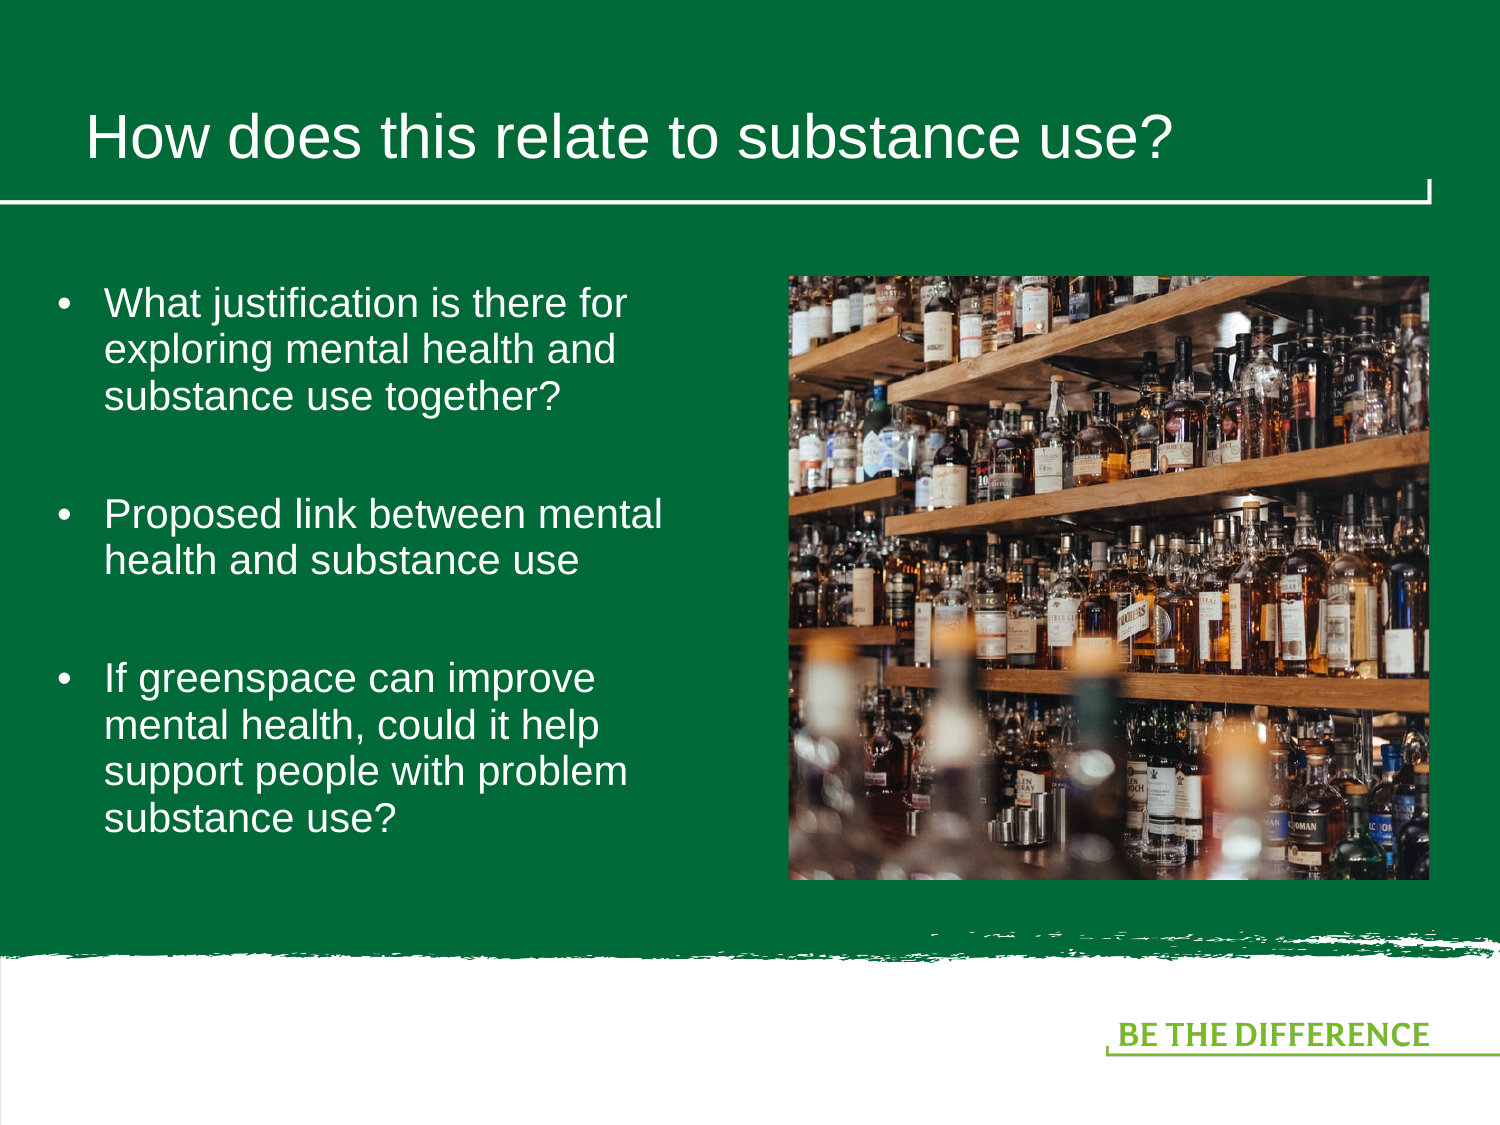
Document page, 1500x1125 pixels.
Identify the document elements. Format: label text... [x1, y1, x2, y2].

title How does this relate to substance use? [70, 102, 1430, 273]
picture [0, 163, 70, 222]
picture [0, 930, 1500, 1125]
text_box What justification is there for exploring mental health and substance use together? Proposed link between mental health and substance use If greenspace can improve mental health, could it help support people with problem substance use? [42, 272, 712, 940]
picture [788, 276, 1430, 880]
picture [1430, 163, 1441, 222]
